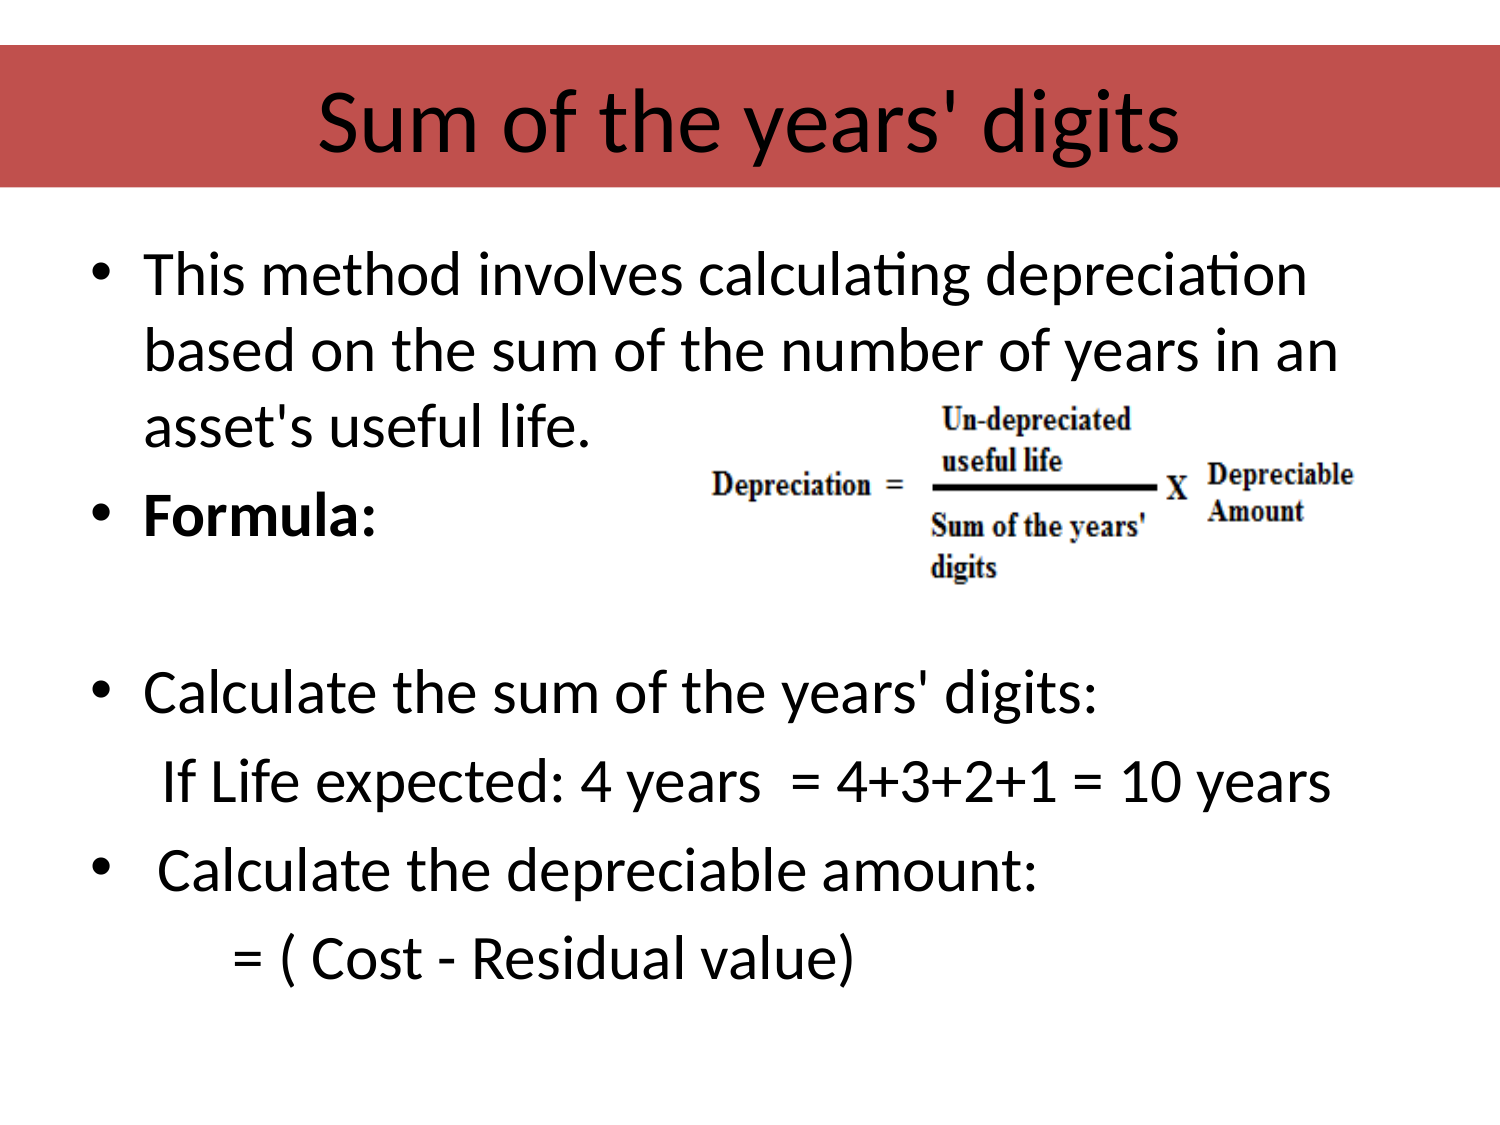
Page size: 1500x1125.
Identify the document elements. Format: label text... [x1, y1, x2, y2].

title Sum of the years' digits [0, 45, 1500, 188]
picture [699, 387, 1376, 601]
list This method involves calculating depreciation based on the sum of the number of years in an asset's useful life. Formula: Calculate the sum of the years' digits: If Life expected: 4 years = 4+3+2+1 = 10 years Calculate the depreciable amount: = ( Cost - Residual value) [75, 224, 1425, 1005]
